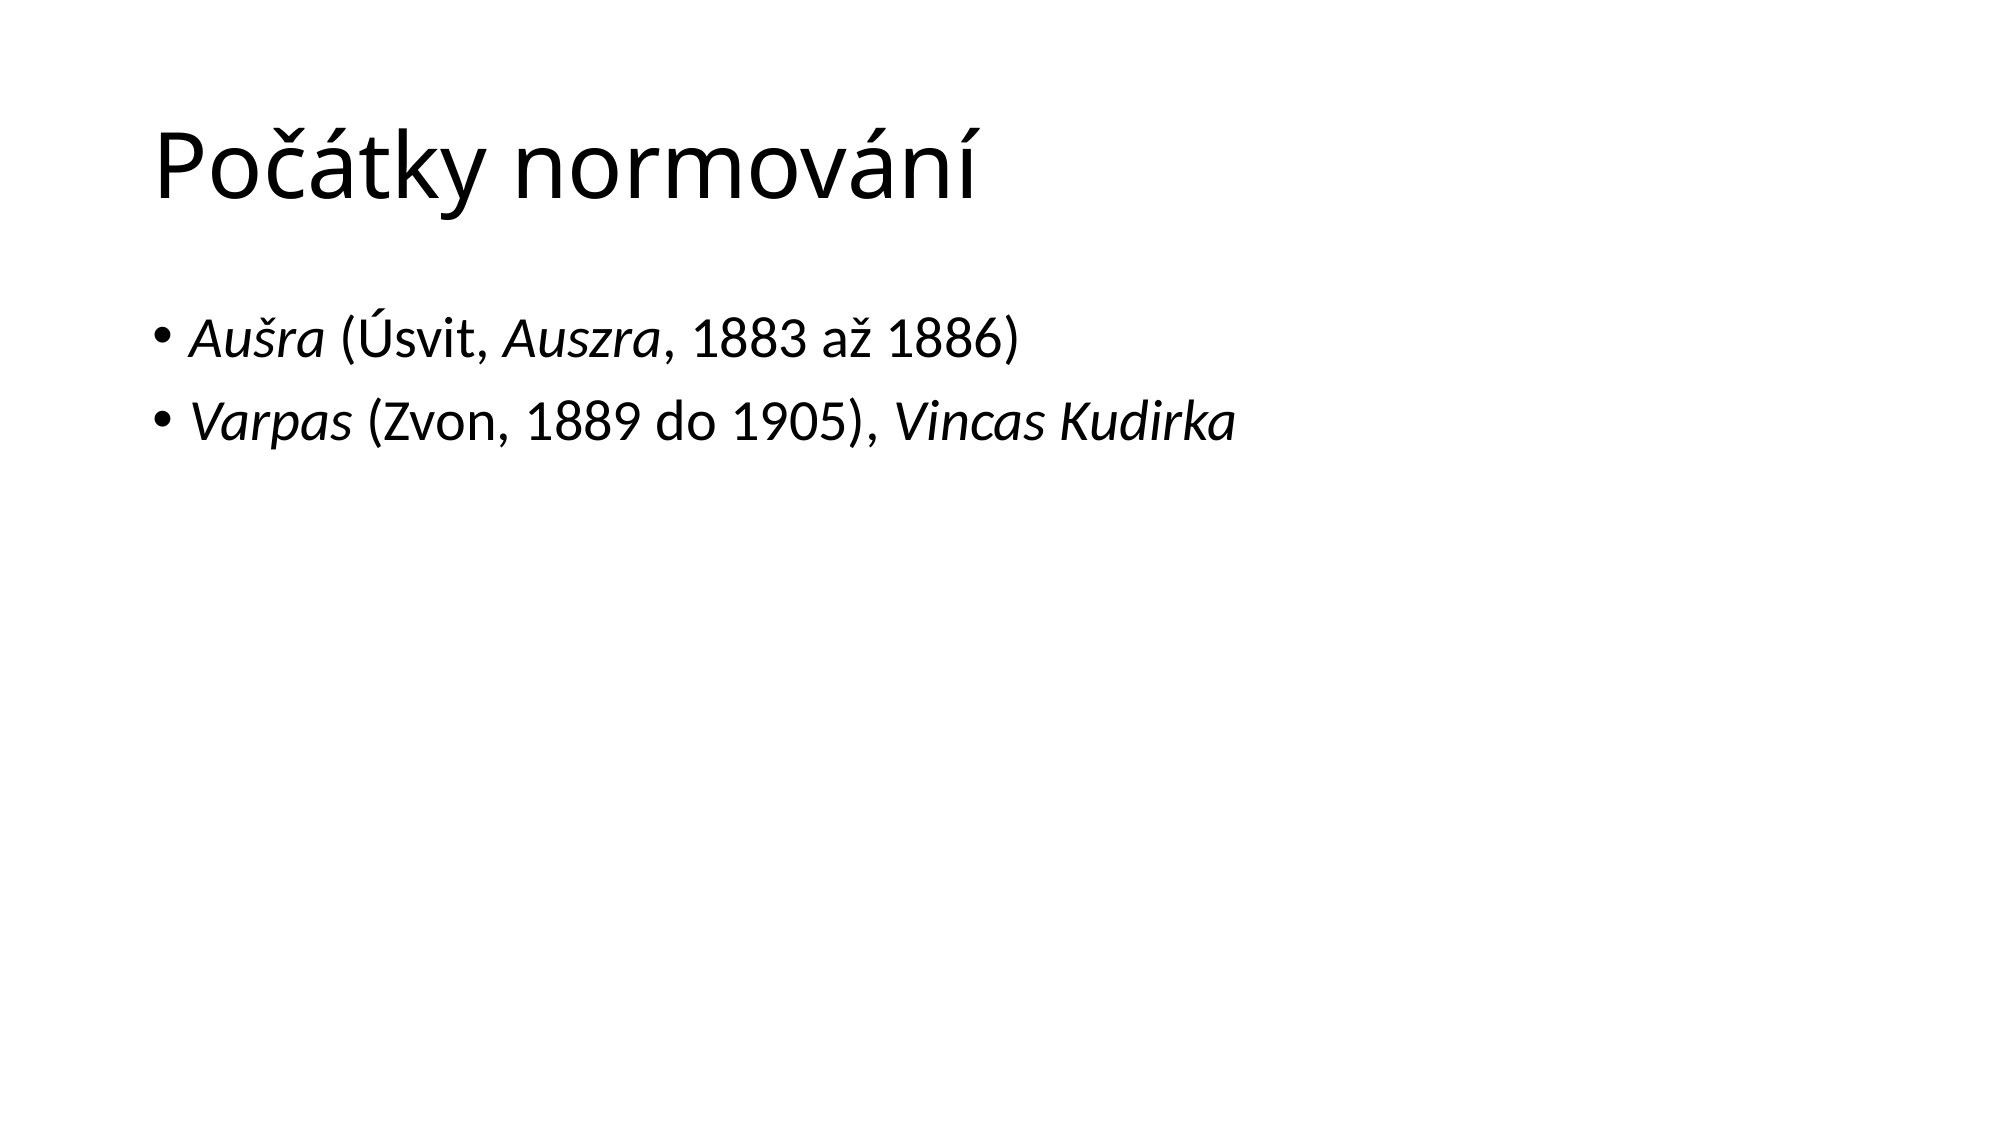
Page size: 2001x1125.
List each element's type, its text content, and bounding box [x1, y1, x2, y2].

title Počátky normování [137, 59, 1863, 278]
list Aušra (Úsvit, Auszra, 1883 až 1886) Varpas (Zvon, 1889 do 1905), Vincas Kudirka [137, 299, 1863, 1014]
